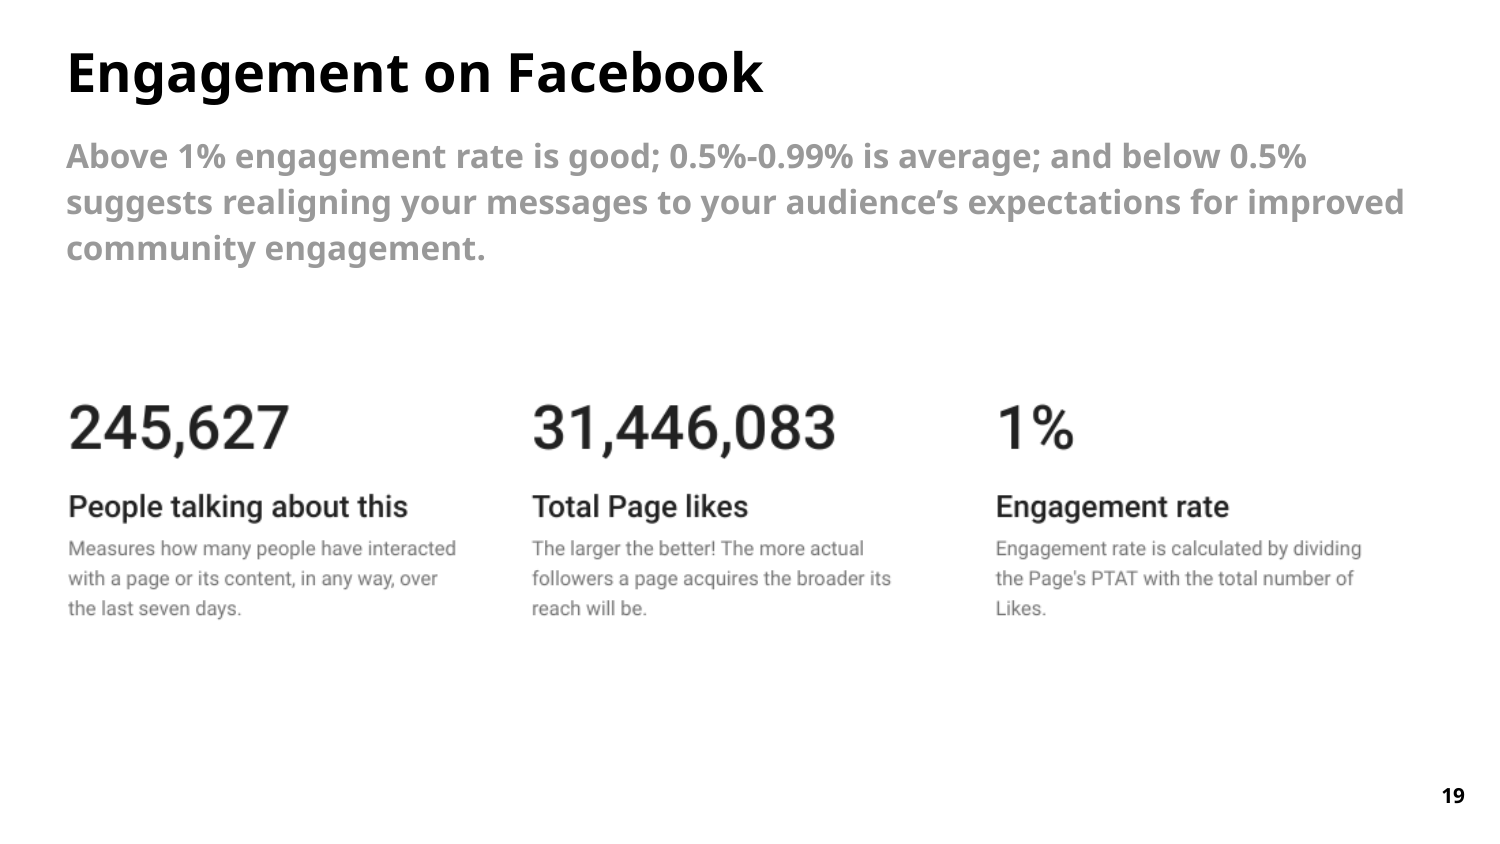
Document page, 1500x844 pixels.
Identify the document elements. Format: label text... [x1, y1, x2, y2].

list Above 1% engagement rate is good; 0.5%-0.99% is average; and below 0.5% suggests realigning your messages to your audience’s expectations for improved community engagement. [51, 114, 1449, 765]
title Engagement on Facebook [51, 23, 1449, 114]
picture [37, 370, 1419, 660]
slide_number ‹#› [1389, 764, 1480, 830]
